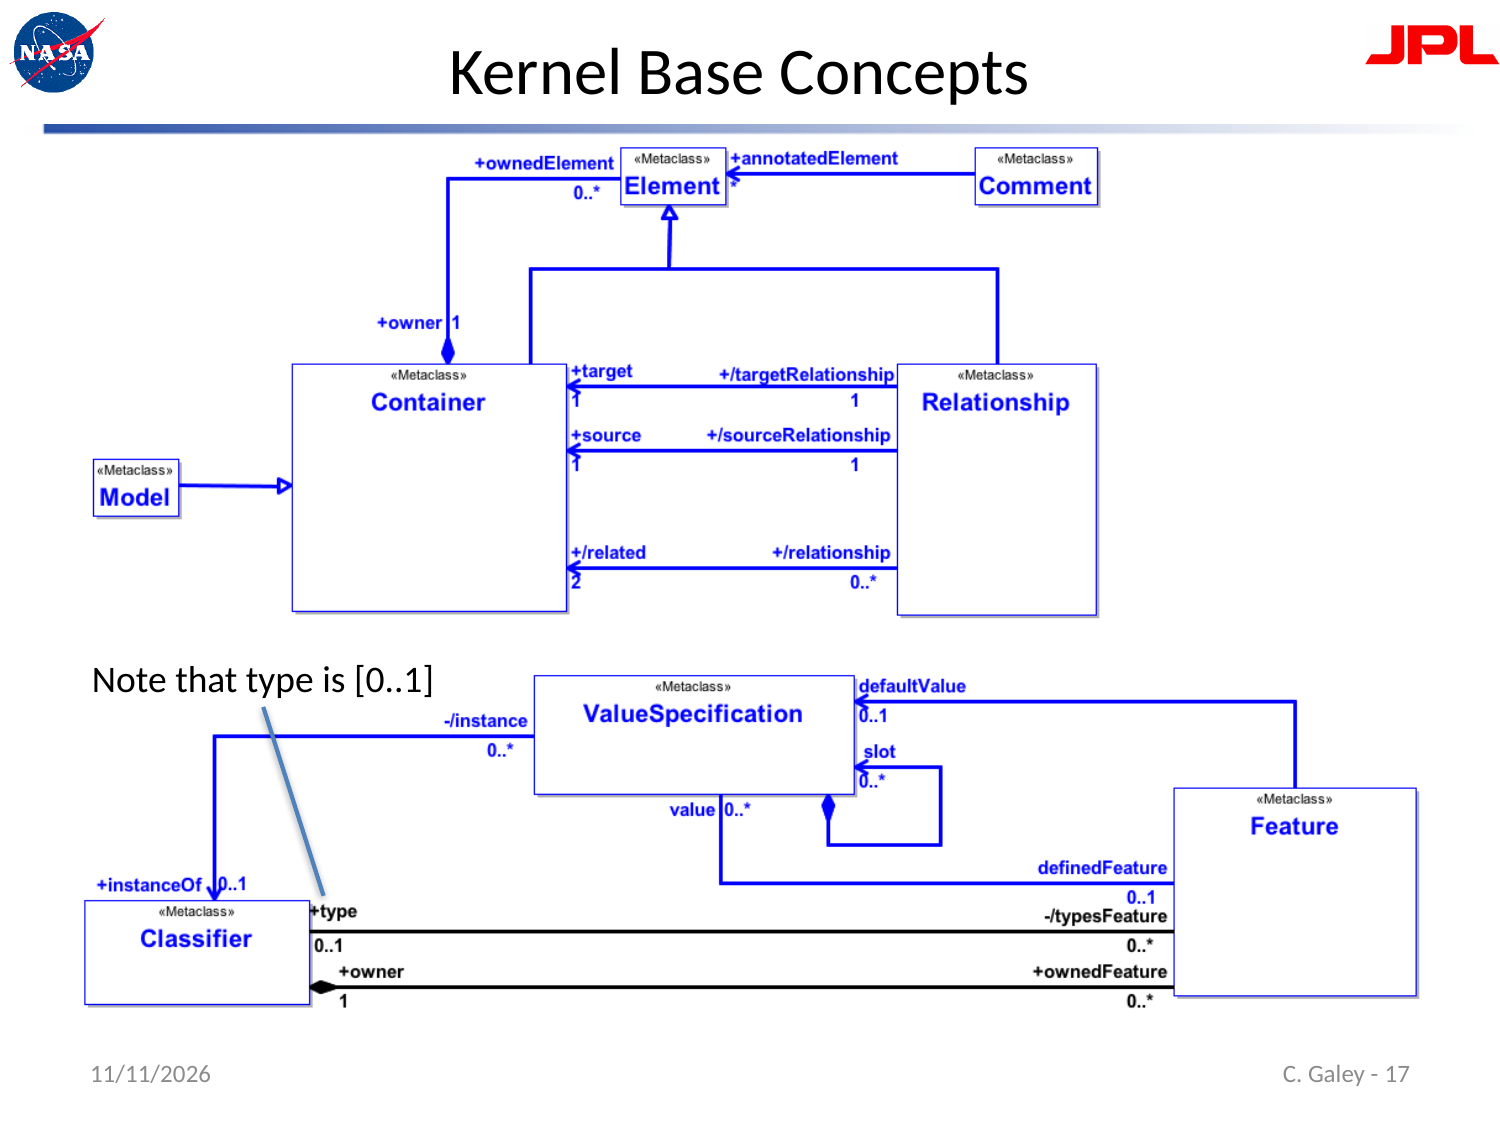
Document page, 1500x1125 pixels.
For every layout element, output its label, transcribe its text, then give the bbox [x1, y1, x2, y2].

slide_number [75, 1042, 425, 1103]
picture [24, 124, 1474, 136]
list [74, 135, 1426, 1026]
slide_number C. Galey - 17 [1074, 1042, 1425, 1103]
title Kernel Base Concepts [113, 15, 1366, 120]
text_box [263, 707, 324, 897]
picture [1366, 24, 1500, 65]
picture [0, 0, 113, 102]
